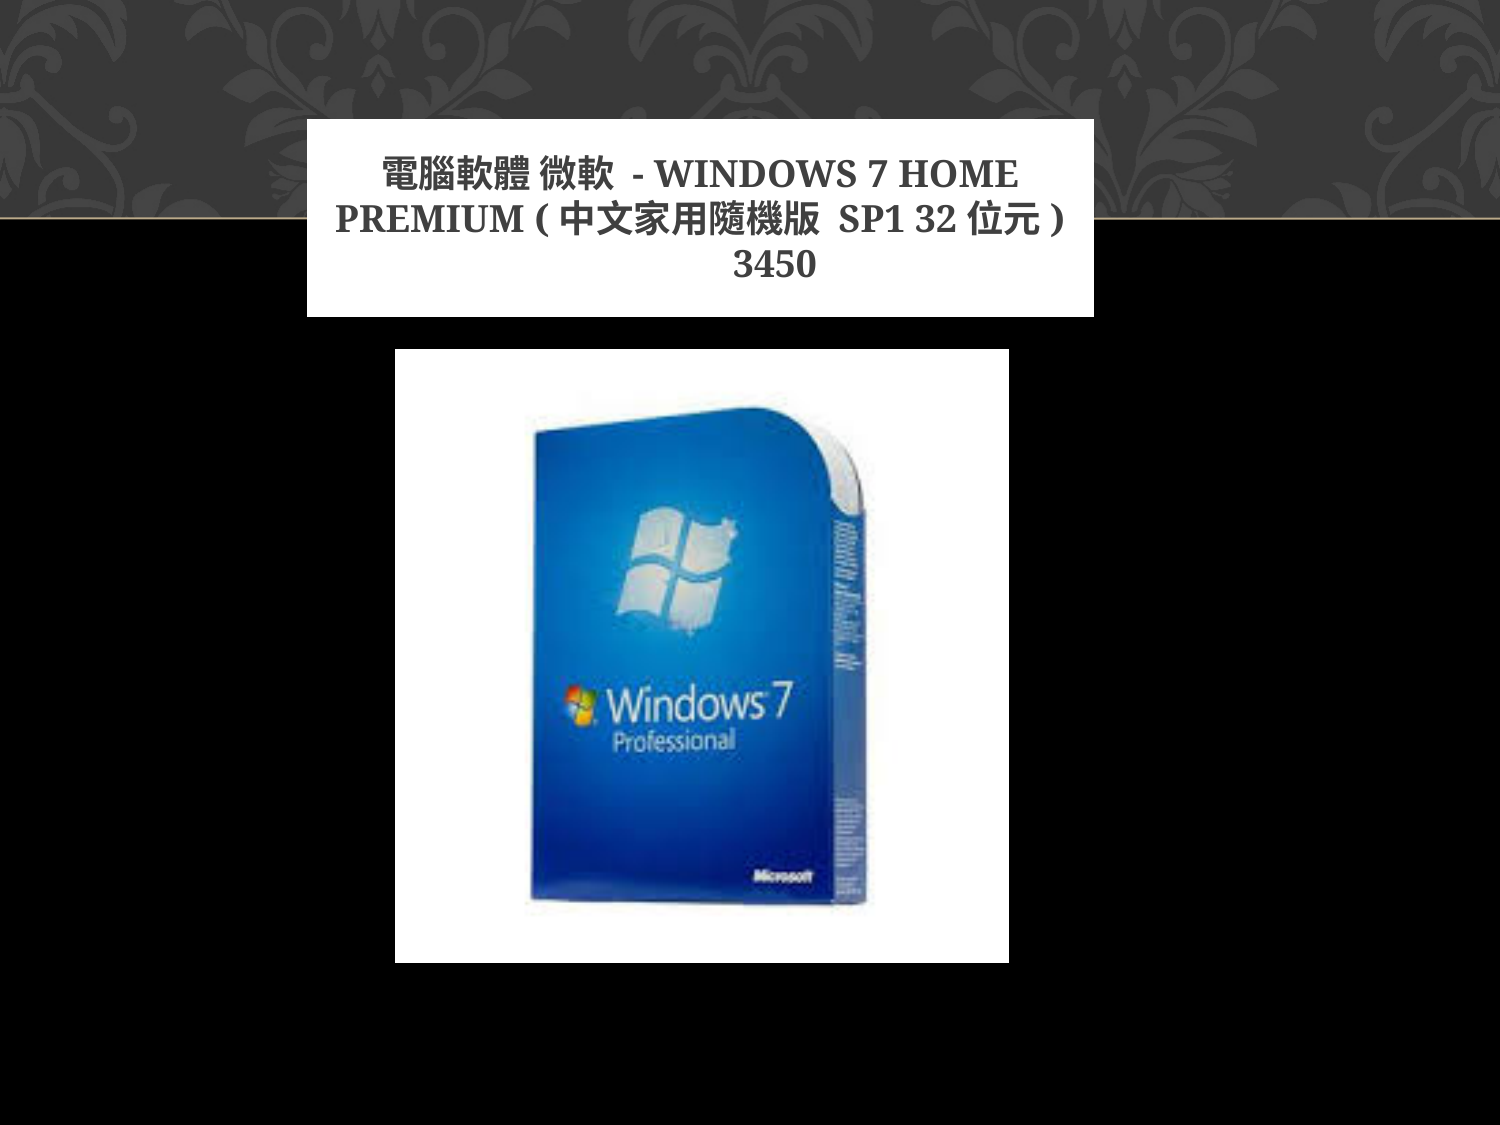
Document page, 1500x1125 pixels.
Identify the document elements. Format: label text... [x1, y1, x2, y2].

title 電腦軟體 微軟 - Windows 7 Home Premium (中文家用隨機版 SP1 32位元) 3450 [307, 119, 1094, 317]
picture [395, 349, 1009, 963]
